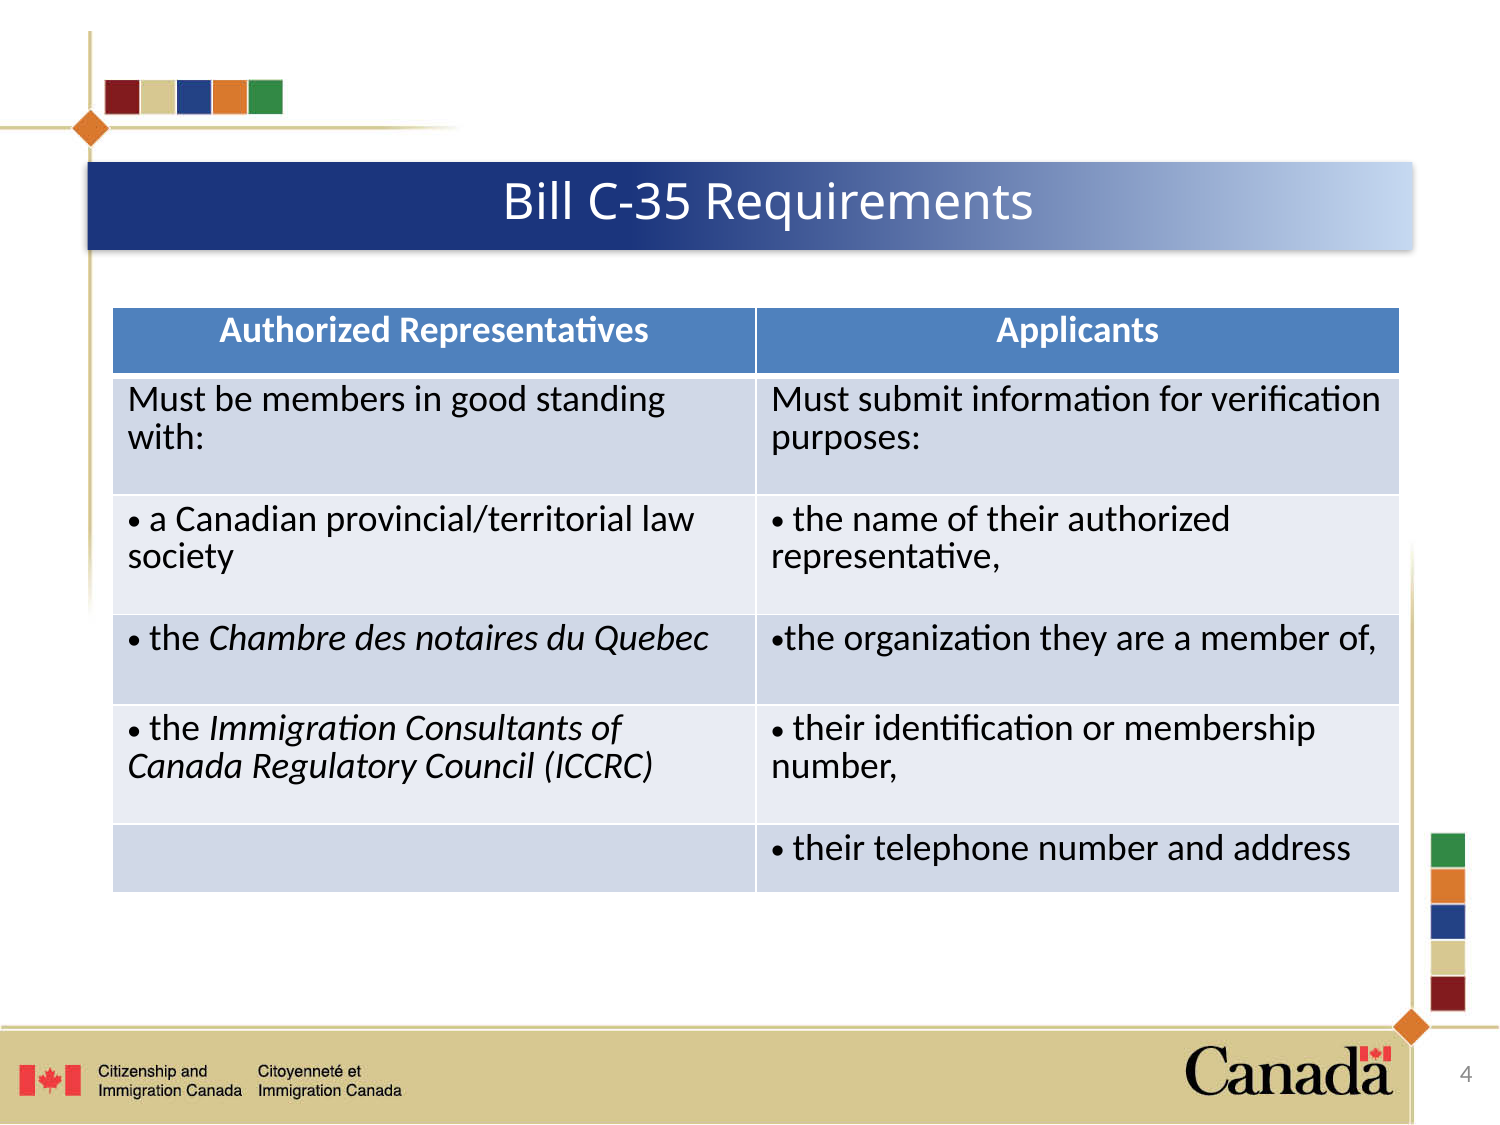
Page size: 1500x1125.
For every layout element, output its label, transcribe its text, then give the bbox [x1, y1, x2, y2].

table_header Applicants [757, 308, 1399, 373]
title Bill C-35 Requirements [112, 149, 1426, 251]
table_cell their identification or membership number, [757, 706, 1399, 823]
table_cell [113, 825, 755, 892]
table_cell their telephone number and address [757, 825, 1399, 892]
slide_number 4 [1350, 1042, 1488, 1103]
table_cell the Chambre des notaires du Quebec [113, 615, 755, 704]
table_cell a Canadian provincial/territorial law society [113, 496, 755, 614]
table_cell Must be members in good standing with: [113, 379, 755, 494]
table_cell the Immigration Consultants of Canada Regulatory Council (ICCRC) [113, 706, 755, 823]
table_header Authorized Representatives [113, 308, 755, 373]
table_cell Must submit information for verification purposes: [757, 379, 1399, 494]
picture [0, 0, 1500, 1125]
table_cell the name of their authorized representative, [757, 496, 1399, 614]
table_cell the organization they are a member of, [757, 615, 1399, 704]
